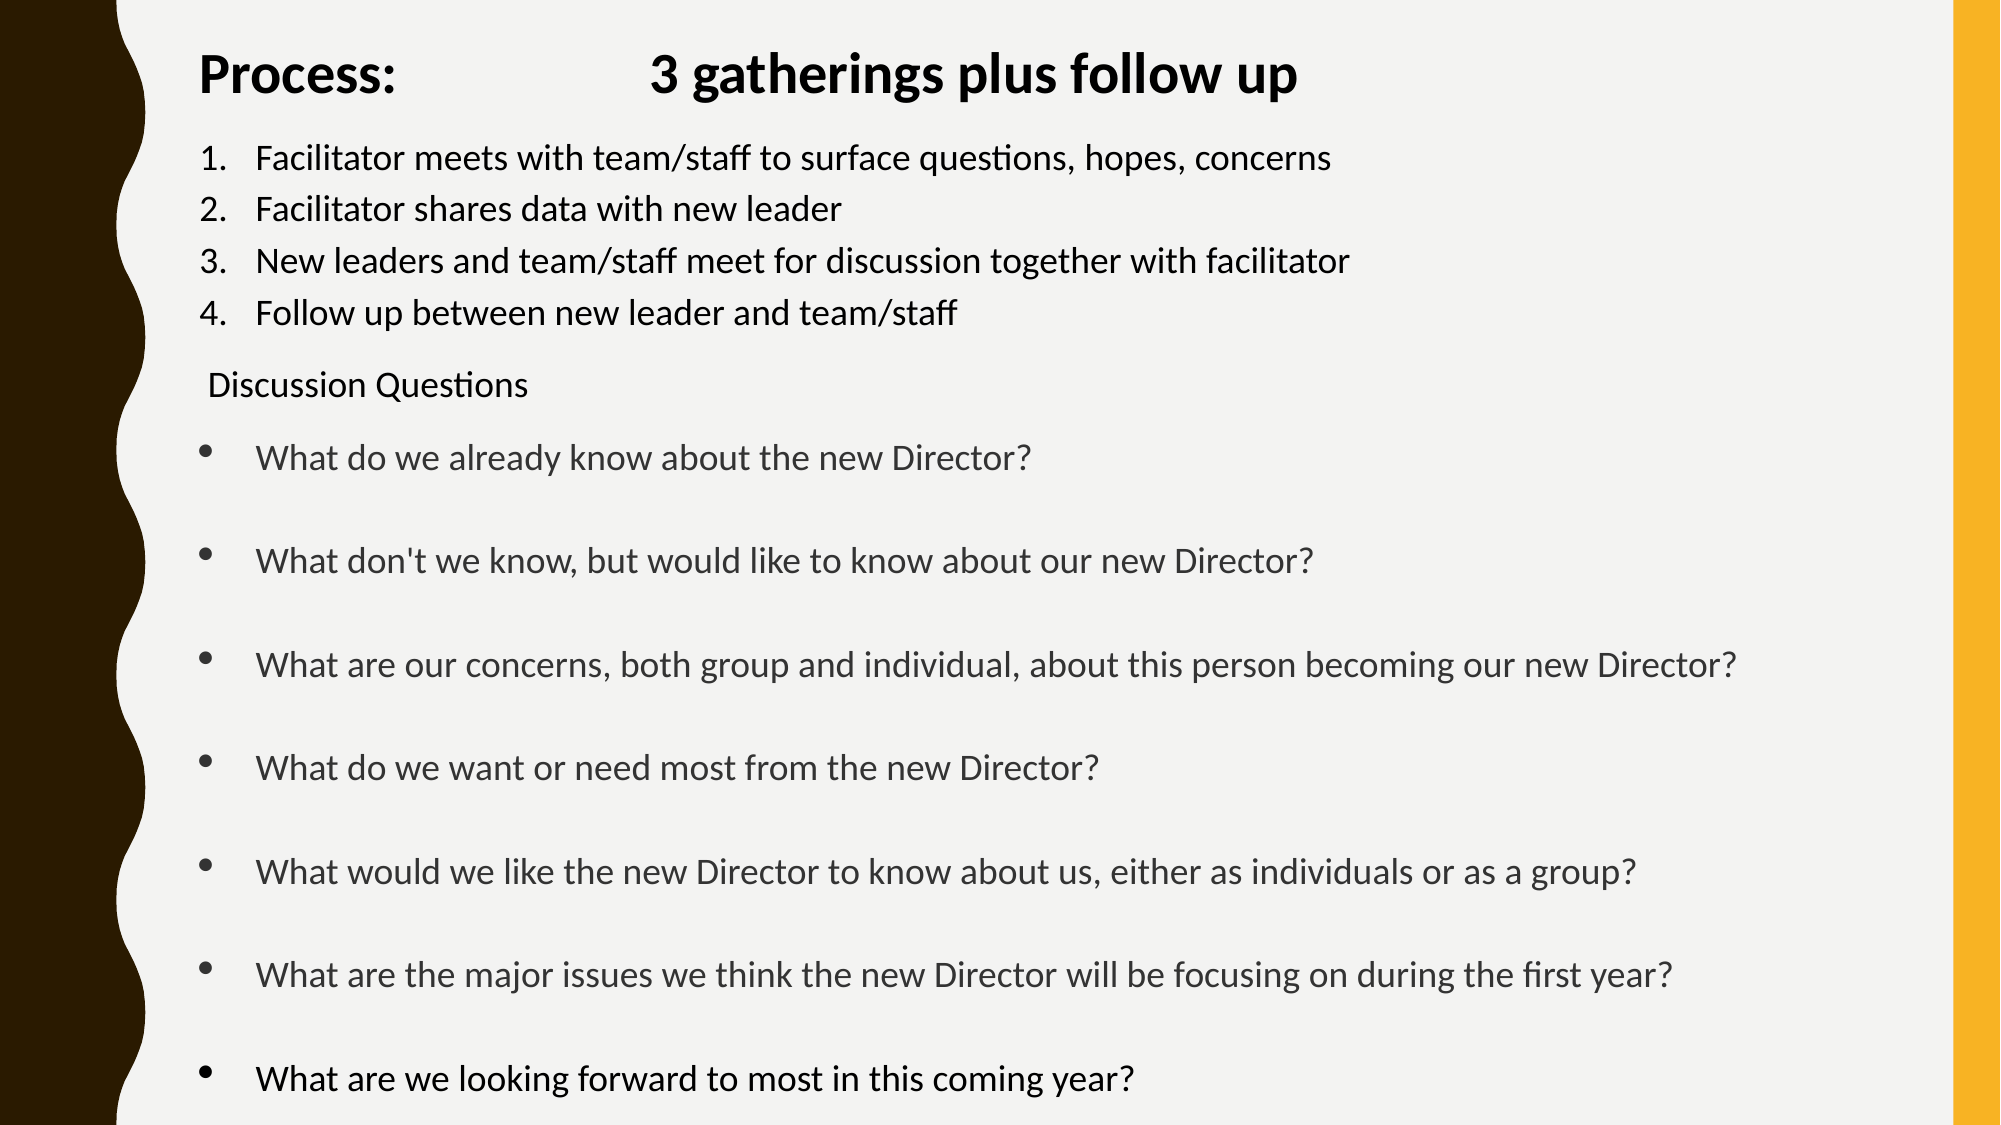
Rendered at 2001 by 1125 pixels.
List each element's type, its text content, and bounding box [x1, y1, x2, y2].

text_box Process: 3 gatherings plus follow up Facilitator meets with team/staff to surface questions, hopes, concerns Facilitator shares data with new leader New leaders and team/staff meet for discussion together with facilitator Follow up between new leader and team/staff Discussion Questions What do we already know about the new Director? What don't we know, but would like to know about our new Director? What are our concerns, both group and individual, about this person becoming our new Director? What do we want or need most from the new Director? What would we like the new Director to know about us, either as individuals or as a group? What are the major issues we think the new Director will be focusing on during the first year? What are we looking forward to most in this coming year? [184, 17, 1931, 1107]
